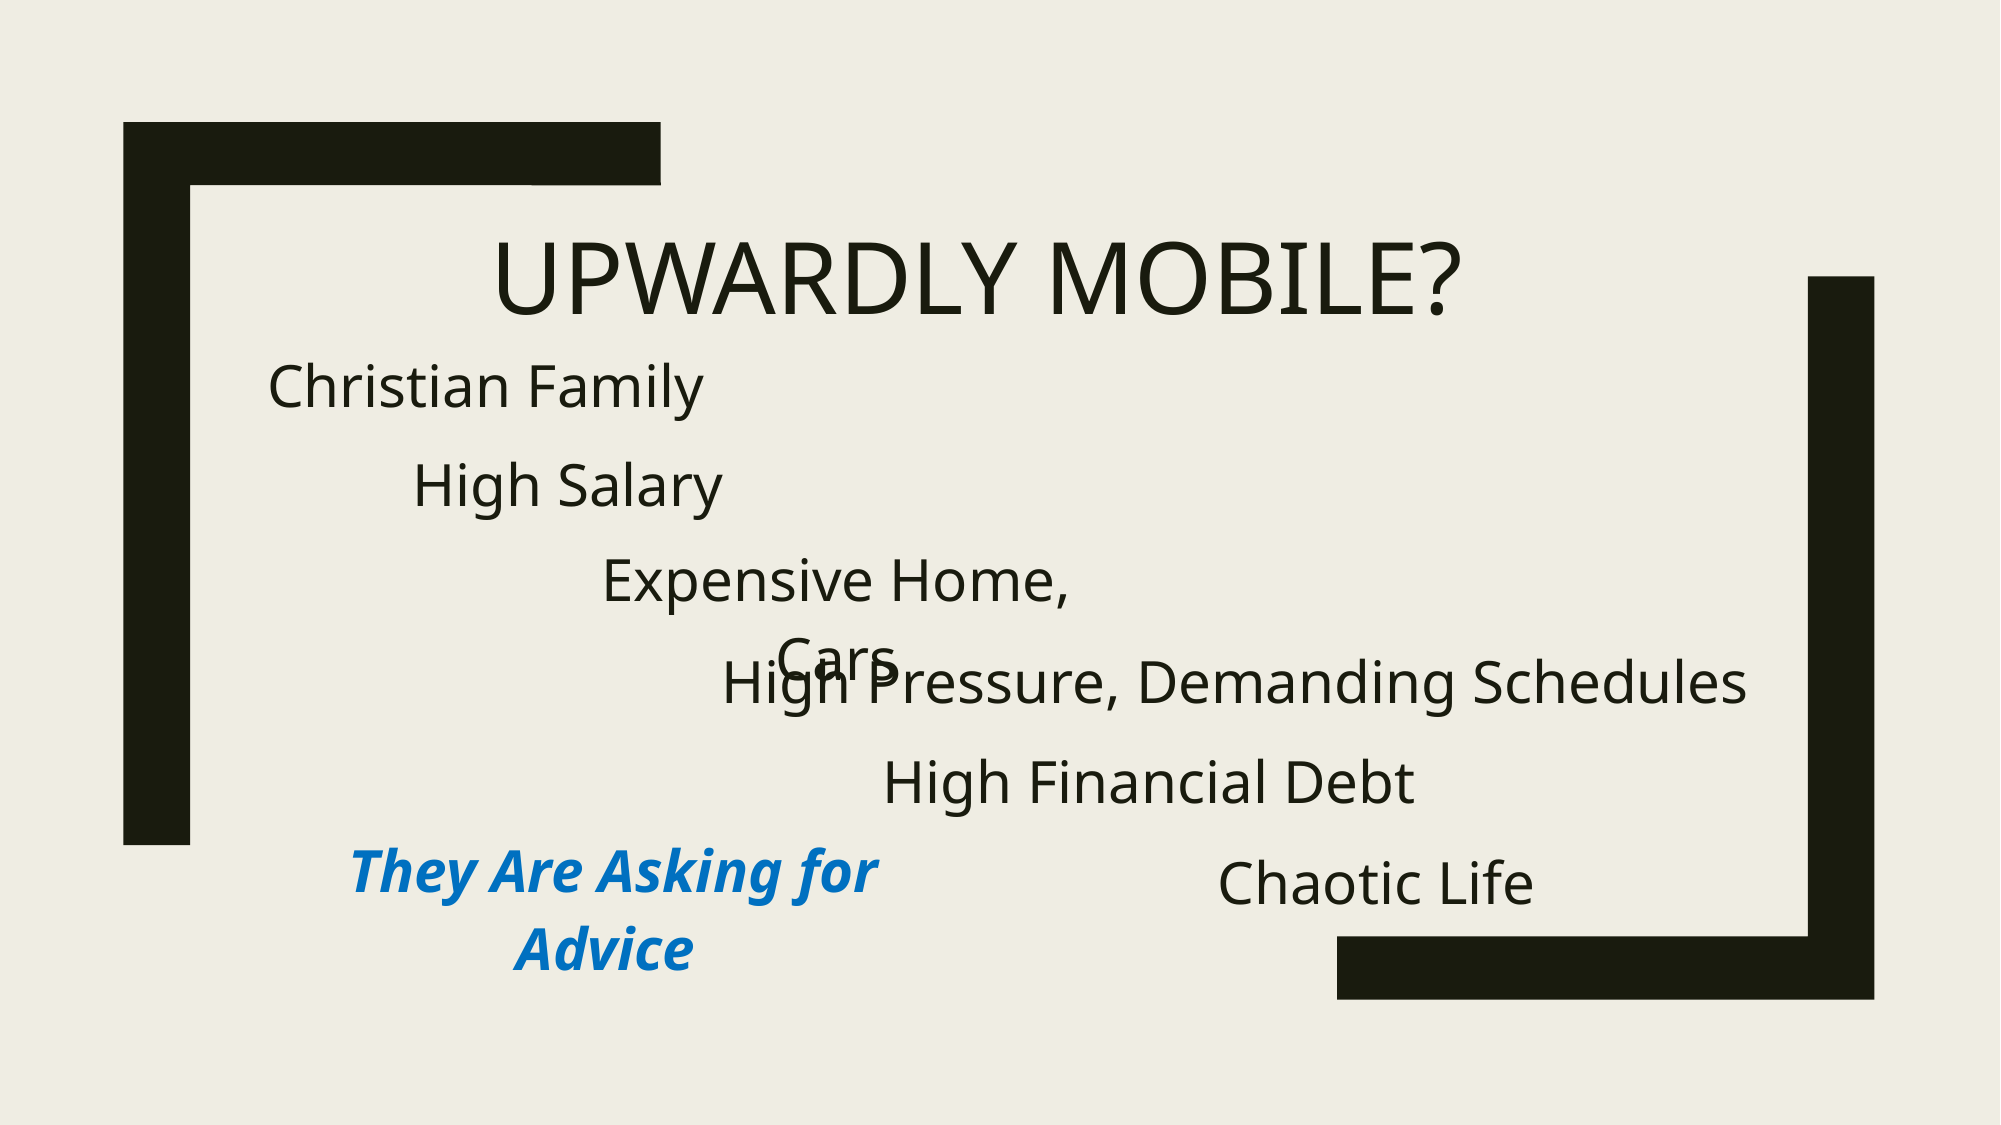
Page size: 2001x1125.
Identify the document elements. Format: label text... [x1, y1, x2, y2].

subtitle High Salary [370, 431, 766, 502]
text_box Expensive Home, Cars [538, 527, 1134, 598]
text_box Chaotic Life [1176, 830, 1578, 901]
text_box They Are Asking for Advice [268, 818, 959, 888]
text_box High Pressure, Demanding Schedules [687, 629, 1783, 699]
text_box Christian Family [205, 333, 766, 404]
text_box High Financial Debt [864, 729, 1433, 800]
title Upwardly MOBILE? [268, 221, 1686, 344]
